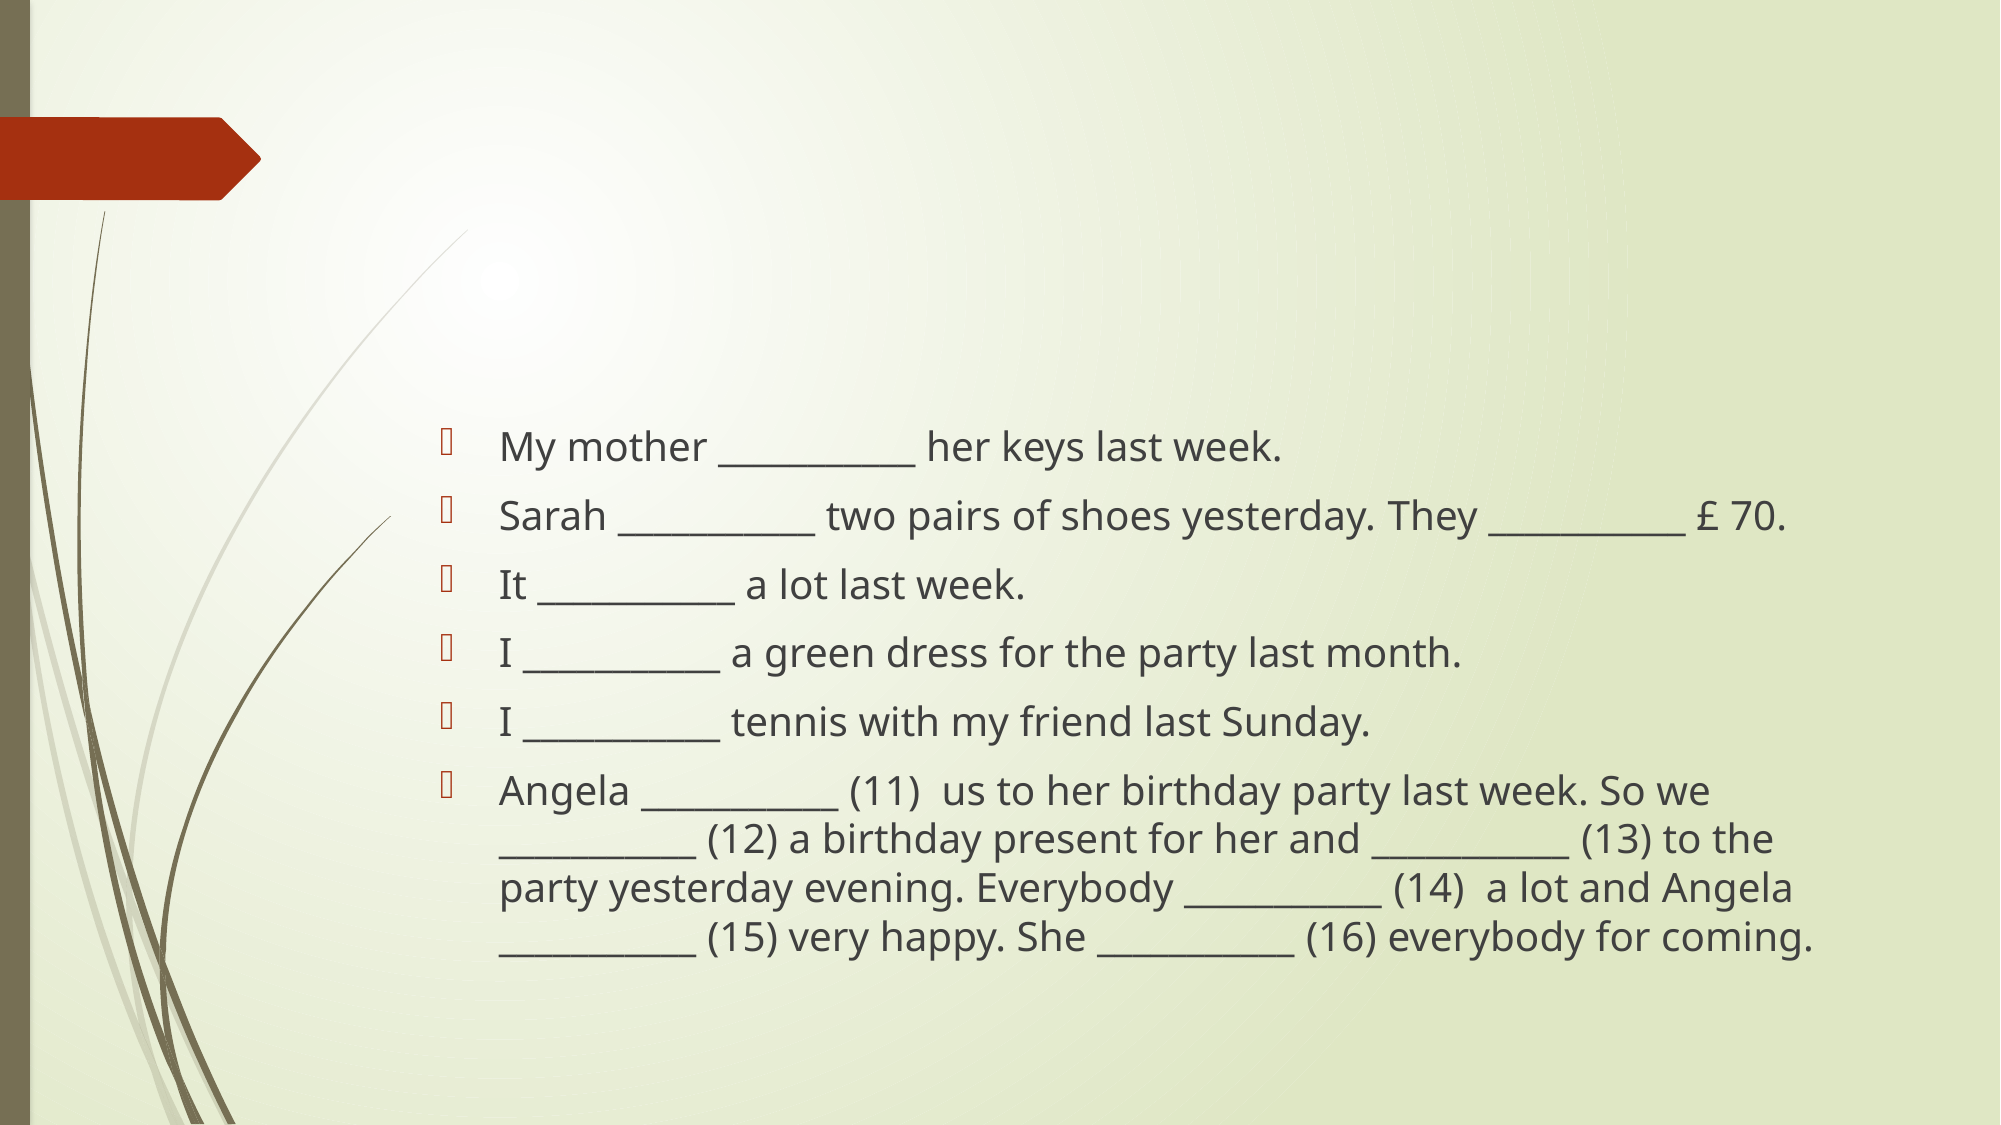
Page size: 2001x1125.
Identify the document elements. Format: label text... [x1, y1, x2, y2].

list My mother ___________ her keys last week. Sarah ___________ two pairs of shoes yesterday. They ___________ £ 70. It ___________ a lot last week. I ___________ a green dress for the party last month. I ___________ tennis with my friend last Sunday. Angela ___________ (11) us to her birthday party last week. So we ___________ (12) a birthday present for her and ___________ (13) to the party yesterday evening. Everybody ___________ (14) a lot and Angela ___________ (15) very happy. She ___________ (16) everybody for coming. [424, 350, 1888, 970]
